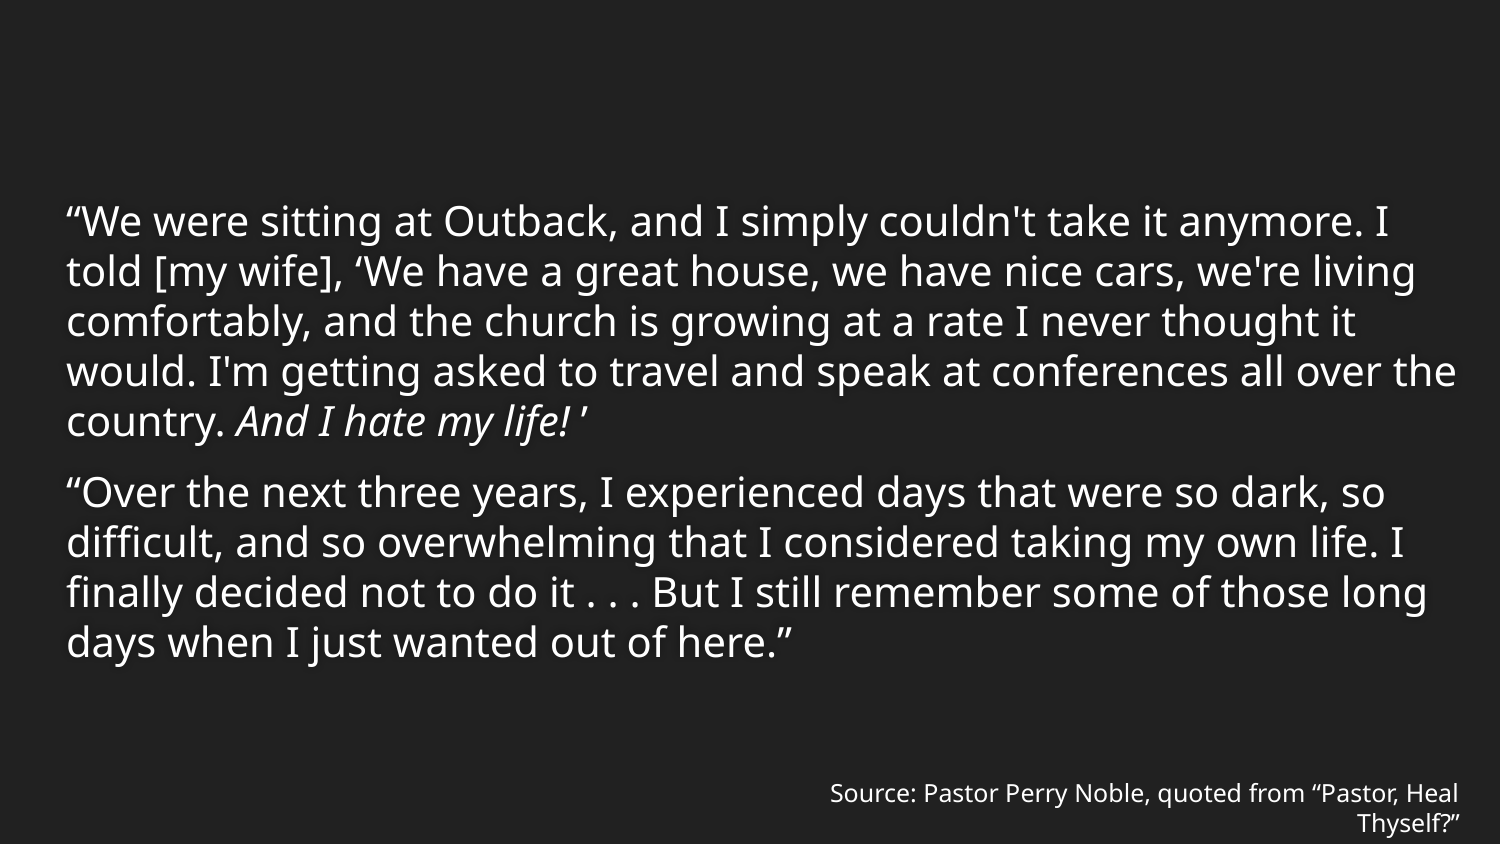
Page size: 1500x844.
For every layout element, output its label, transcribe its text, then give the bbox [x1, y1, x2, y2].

text_box Source: Pastor Perry Noble, quoted from “Pastor, Heal Thyself?” [724, 770, 1475, 844]
list “We were sitting at Outback, and I simply couldn't take it anymore. I told [my wife], ‘We have a great house, we have nice cars, we're living comfortably, and the church is growing at a rate I never thought it would. I'm getting asked to travel and speak at conferences all over the country. And I hate my life! ’ “Over the next three years, I experienced days that were so dark, so difficult, and so overwhelming that I considered taking my own life. I finally decided not to do it . . . But I still remember some of those long days when I just wanted out of here.” [51, 179, 1475, 791]
